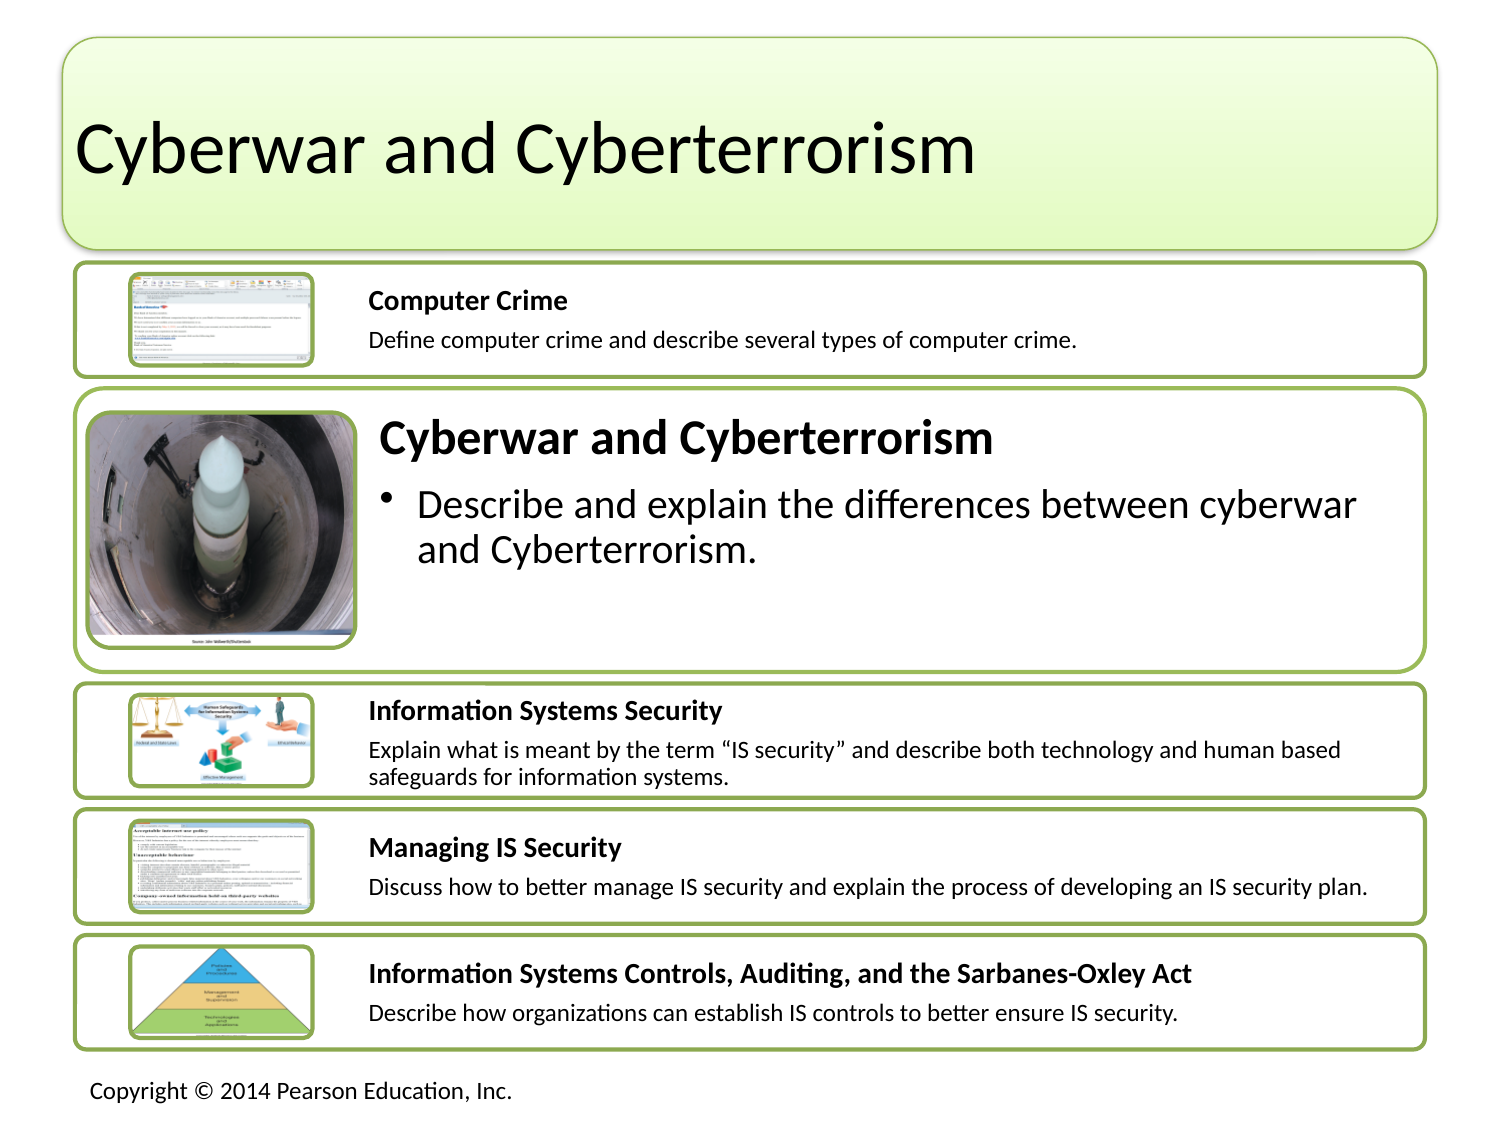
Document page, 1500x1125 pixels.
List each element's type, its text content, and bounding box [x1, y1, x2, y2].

title Cyberwar and Cyberterrorism [74, 49, 1426, 238]
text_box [74, 262, 1426, 1051]
